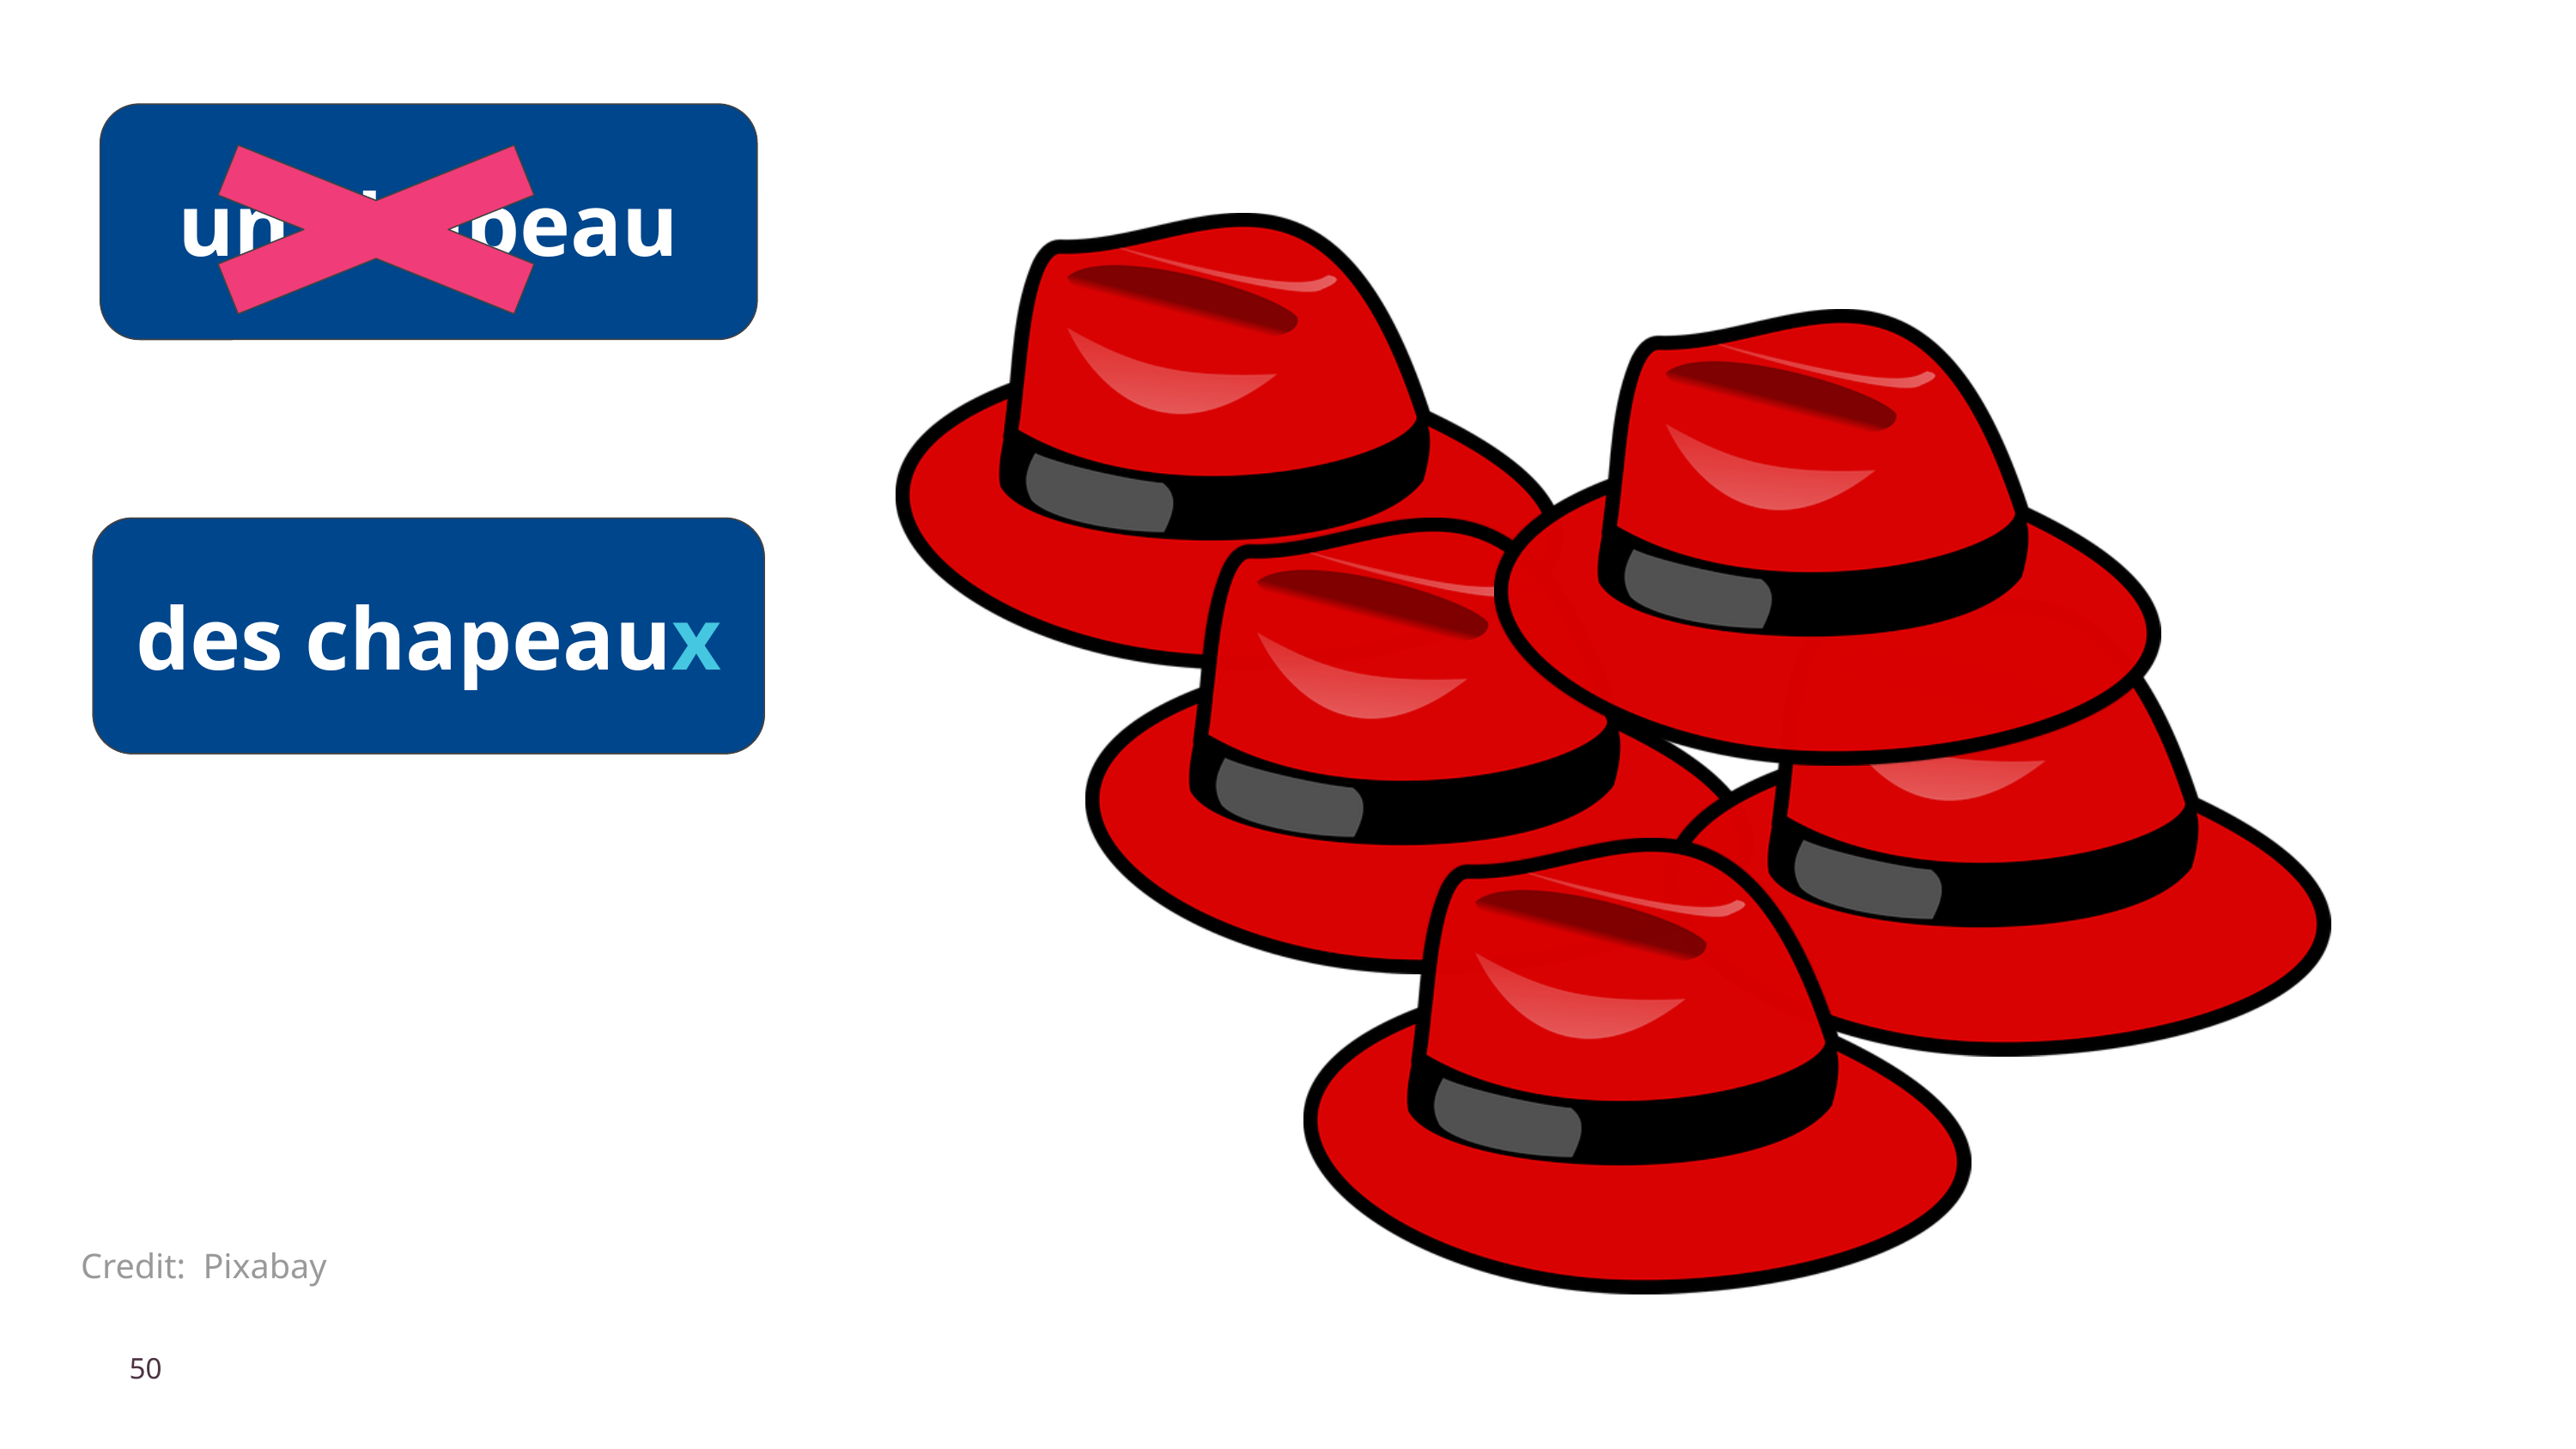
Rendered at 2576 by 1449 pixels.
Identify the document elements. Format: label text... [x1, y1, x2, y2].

slide_number 50 [129, 1349, 332, 1401]
text_box [217, 145, 535, 314]
text_box des chapeaux [93, 518, 765, 754]
text_box un chapeau [100, 104, 757, 340]
picture [895, 213, 2331, 1294]
text_box Credit: Pixabay [68, 1219, 491, 1307]
